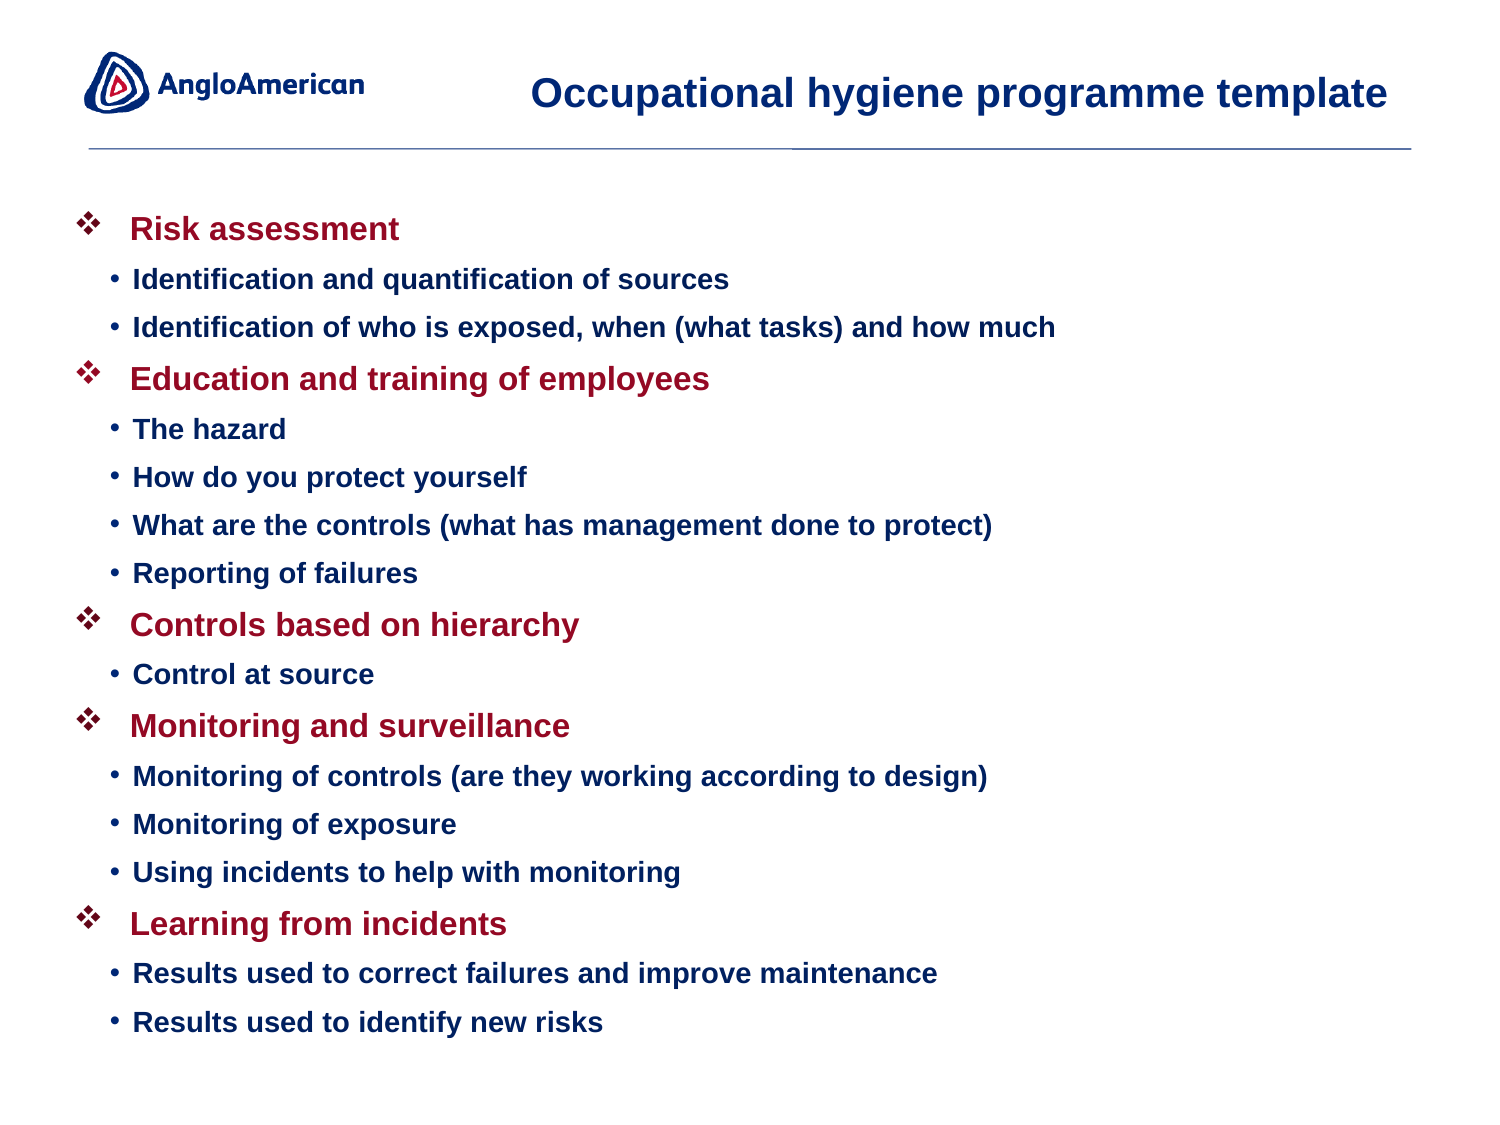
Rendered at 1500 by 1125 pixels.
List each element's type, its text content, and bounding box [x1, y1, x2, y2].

title Occupational hygiene programme template [515, 58, 1419, 187]
picture [76, 45, 373, 120]
list Risk assessment Identification and quantification of sources Identification of who is exposed, when (what tasks) and how much Education and training of employees The hazard How do you protect yourself What are the controls (what has management done to protect) Reporting of failures Controls based on hierarchy Control at source Monitoring and surveillance Monitoring of controls (are they working according to design) Monitoring of exposure Using incidents to help with monitoring Learning from incidents Results used to correct failures and improve maintenance Results used to identify new risks [58, 198, 1409, 897]
